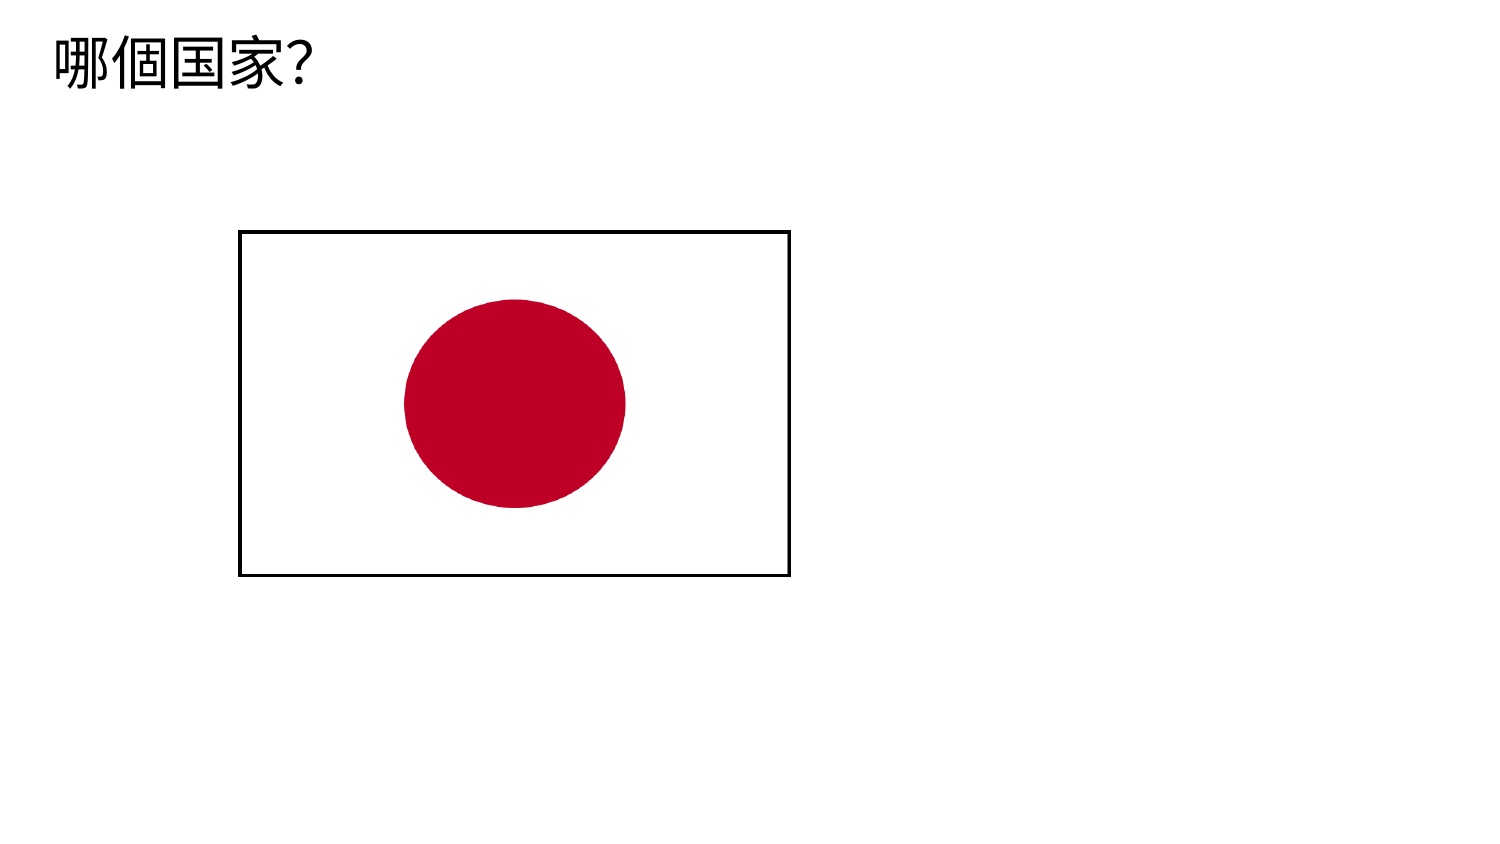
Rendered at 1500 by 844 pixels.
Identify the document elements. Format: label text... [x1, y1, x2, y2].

title 哪個国家？ [37, 11, 1436, 106]
picture [238, 230, 791, 577]
